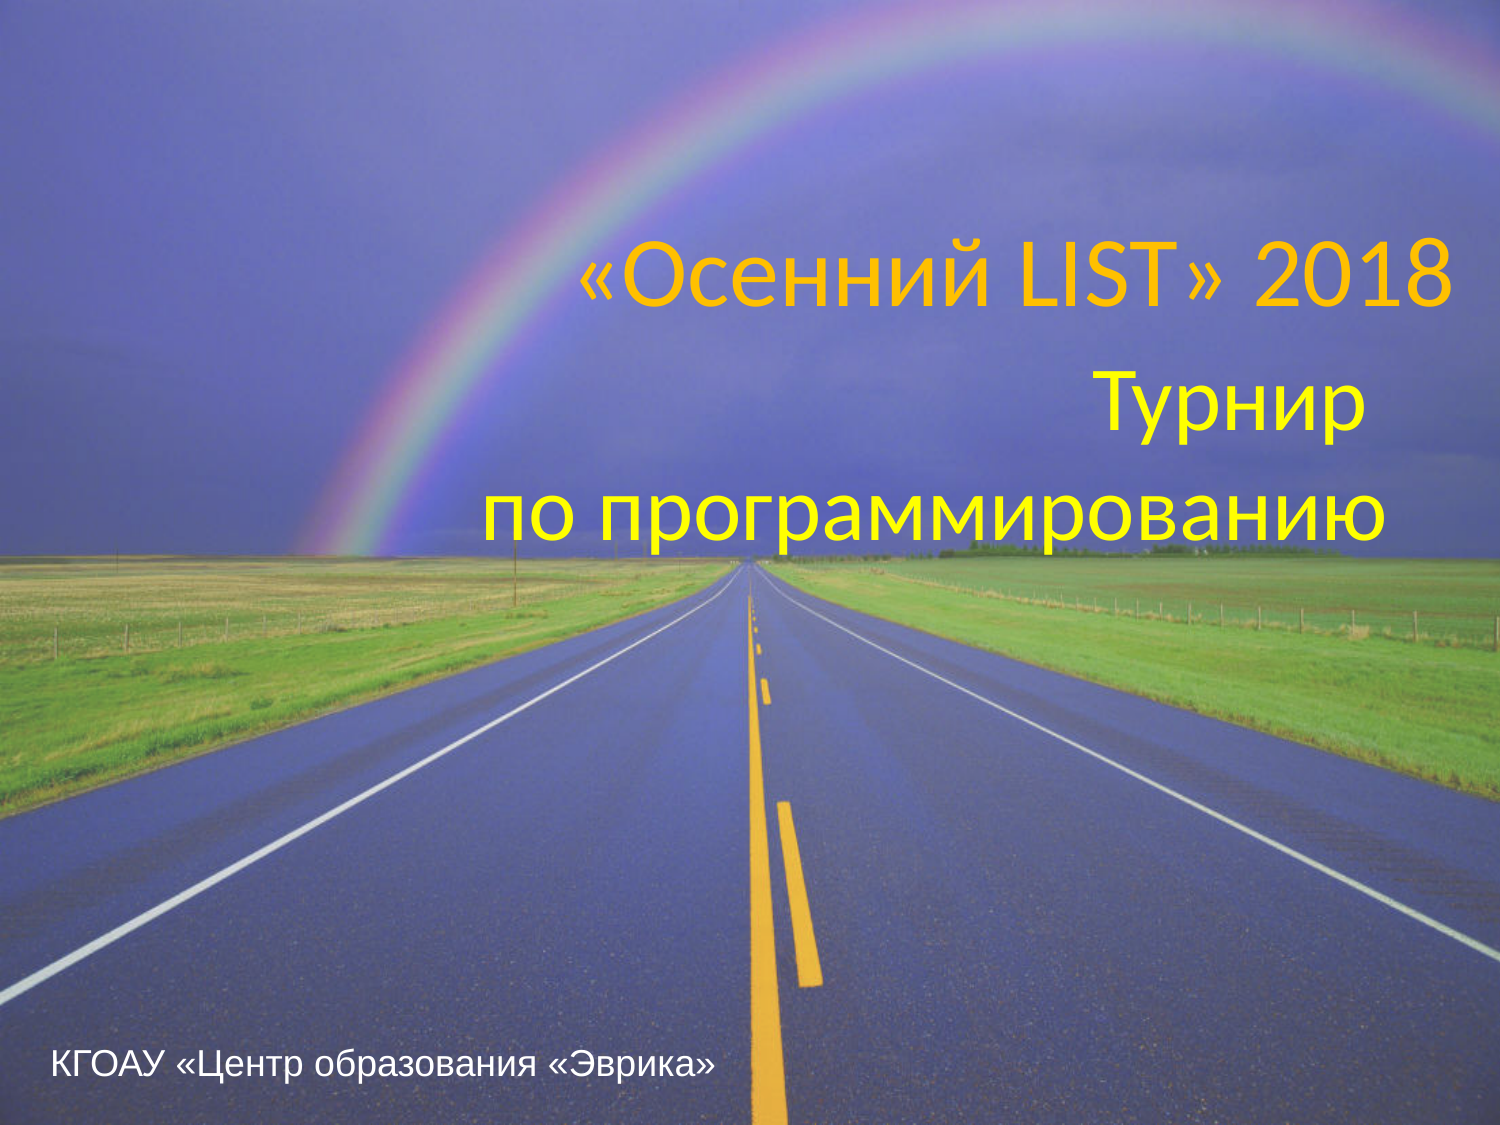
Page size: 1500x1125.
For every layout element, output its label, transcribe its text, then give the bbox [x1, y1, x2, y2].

text_box КГОАУ «Центр образования «Эврика» [35, 1031, 762, 1091]
subtitle «Осенний LIST» 2018 [550, 199, 1475, 370]
title Турнир по программированию [316, 328, 1404, 570]
